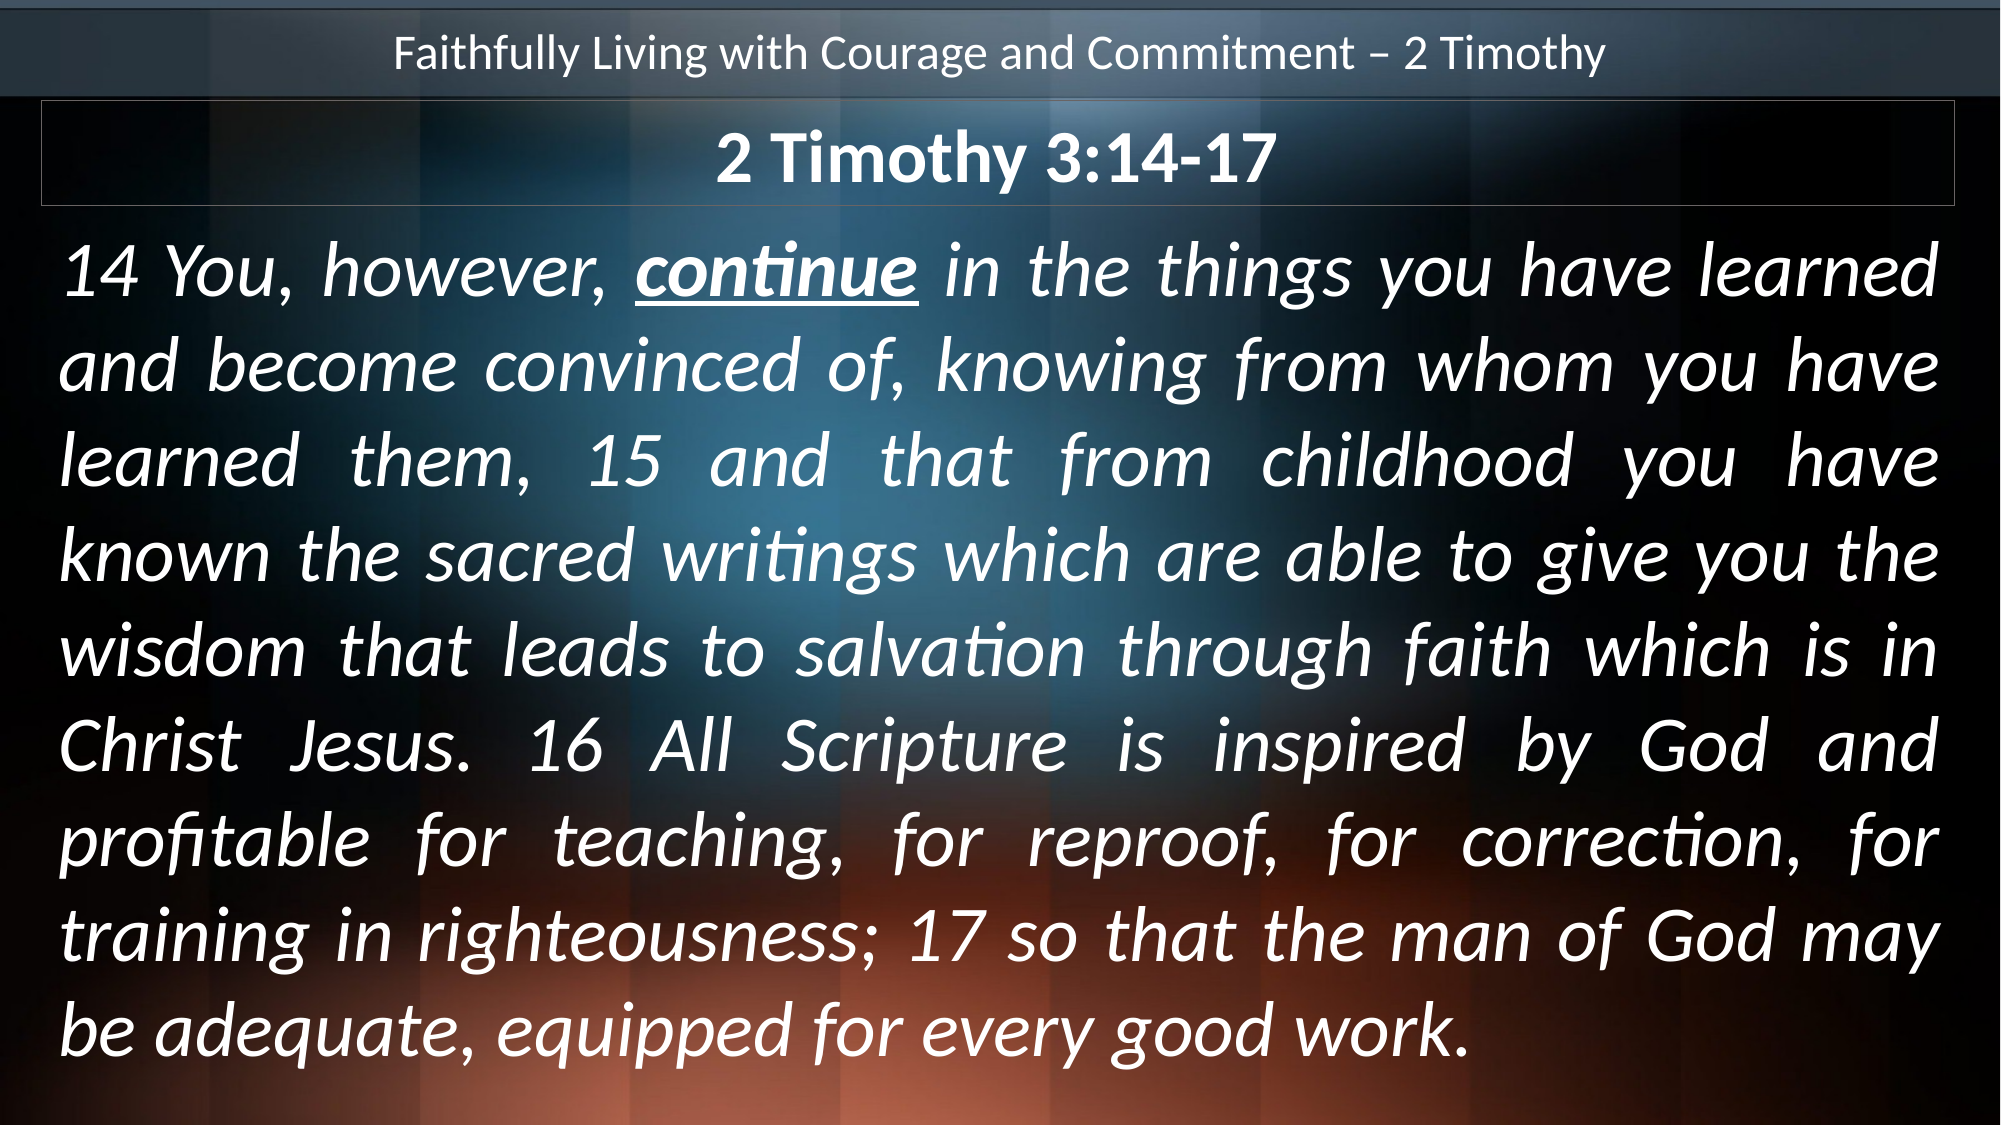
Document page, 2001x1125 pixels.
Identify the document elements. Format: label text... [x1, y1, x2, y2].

subtitle Faithfully Living with Courage and Commitment – 2 Timothy [249, 18, 1750, 100]
text_box 2 Timothy 3:14-17 [41, 100, 1955, 206]
text_box 14 You, however, continue in the things you have learned and become convinced of, knowing from whom you have learned them, 15 and that from childhood you have known the sacred writings which are able to give you the wisdom that leads to salvation through faith which is in Christ Jesus. 16 All Scripture is inspired by God and profitable for teaching, for reproof, for correction, for training in righteousness; 17 so that the man of God may be adequate, equipped for every good work. [43, 209, 1957, 1080]
picture [0, 0, 2001, 1125]
